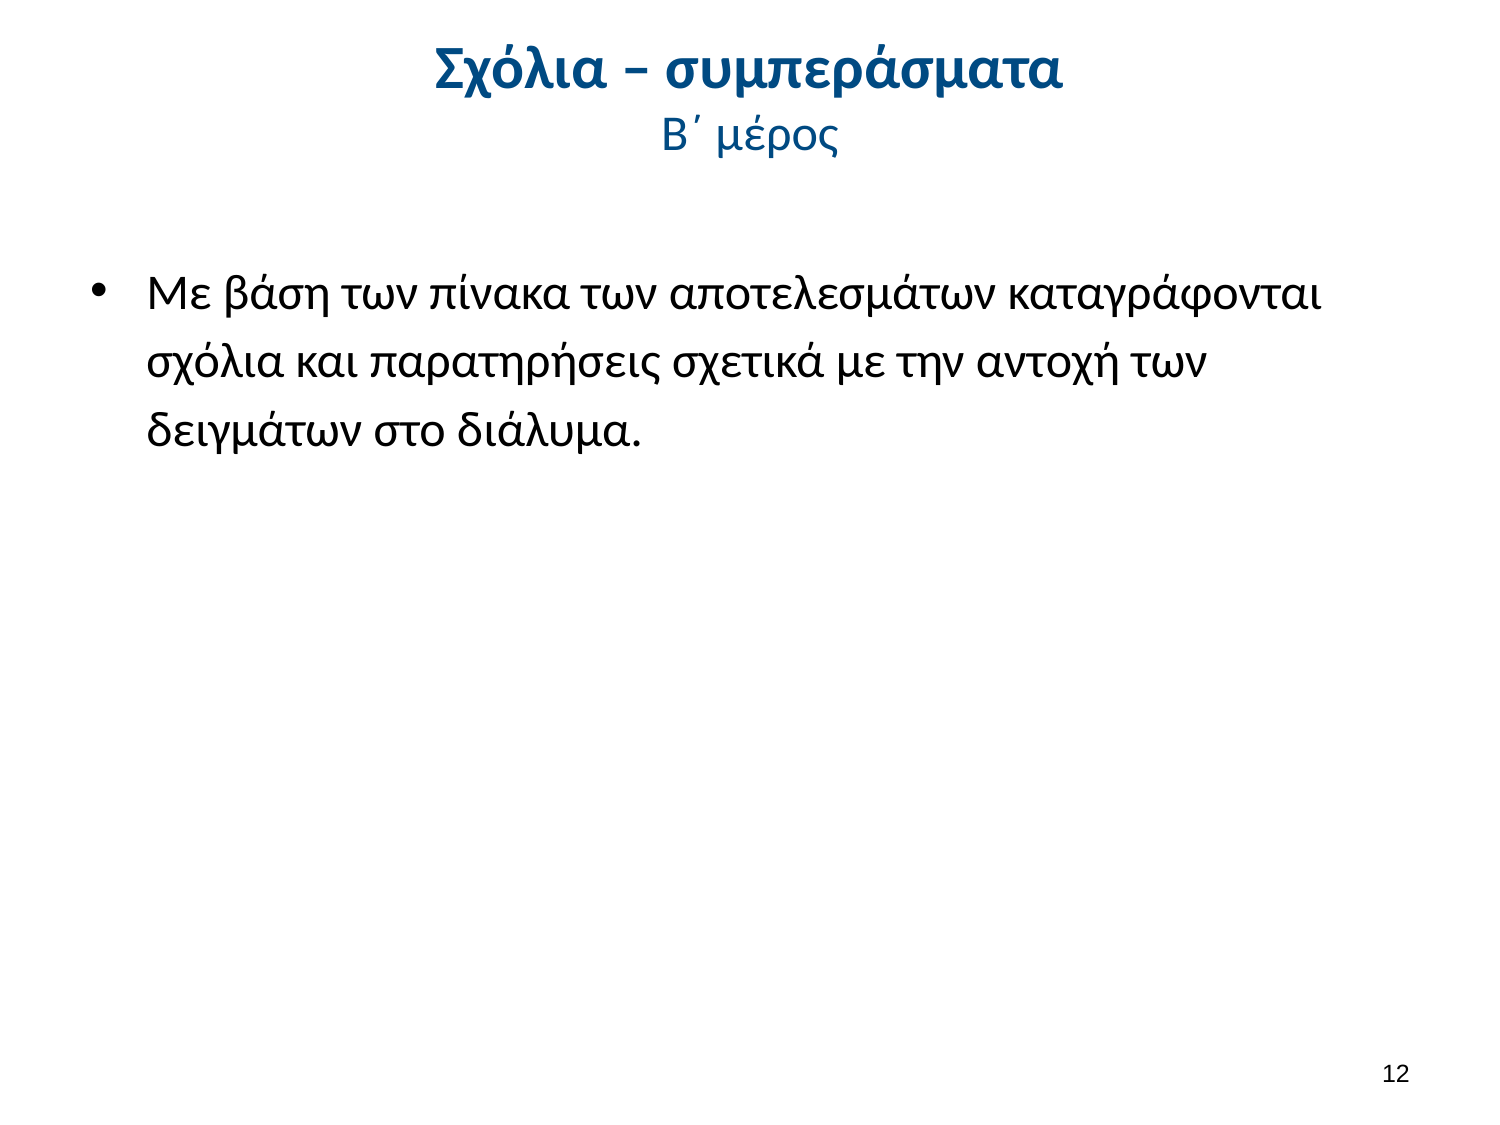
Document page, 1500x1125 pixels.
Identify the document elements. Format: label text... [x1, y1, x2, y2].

title Σχόλια – συμπεράσματα Β΄ μέρος [0, 19, 1500, 169]
list Με βάση των πίνακα των αποτελεσμάτων καταγράφονται σχόλια και παρατηρήσεις σχετικά με την αντοχή των δειγμάτων στο διάλυμα. [75, 243, 1425, 1024]
slide_number 11 [1074, 1042, 1425, 1103]
